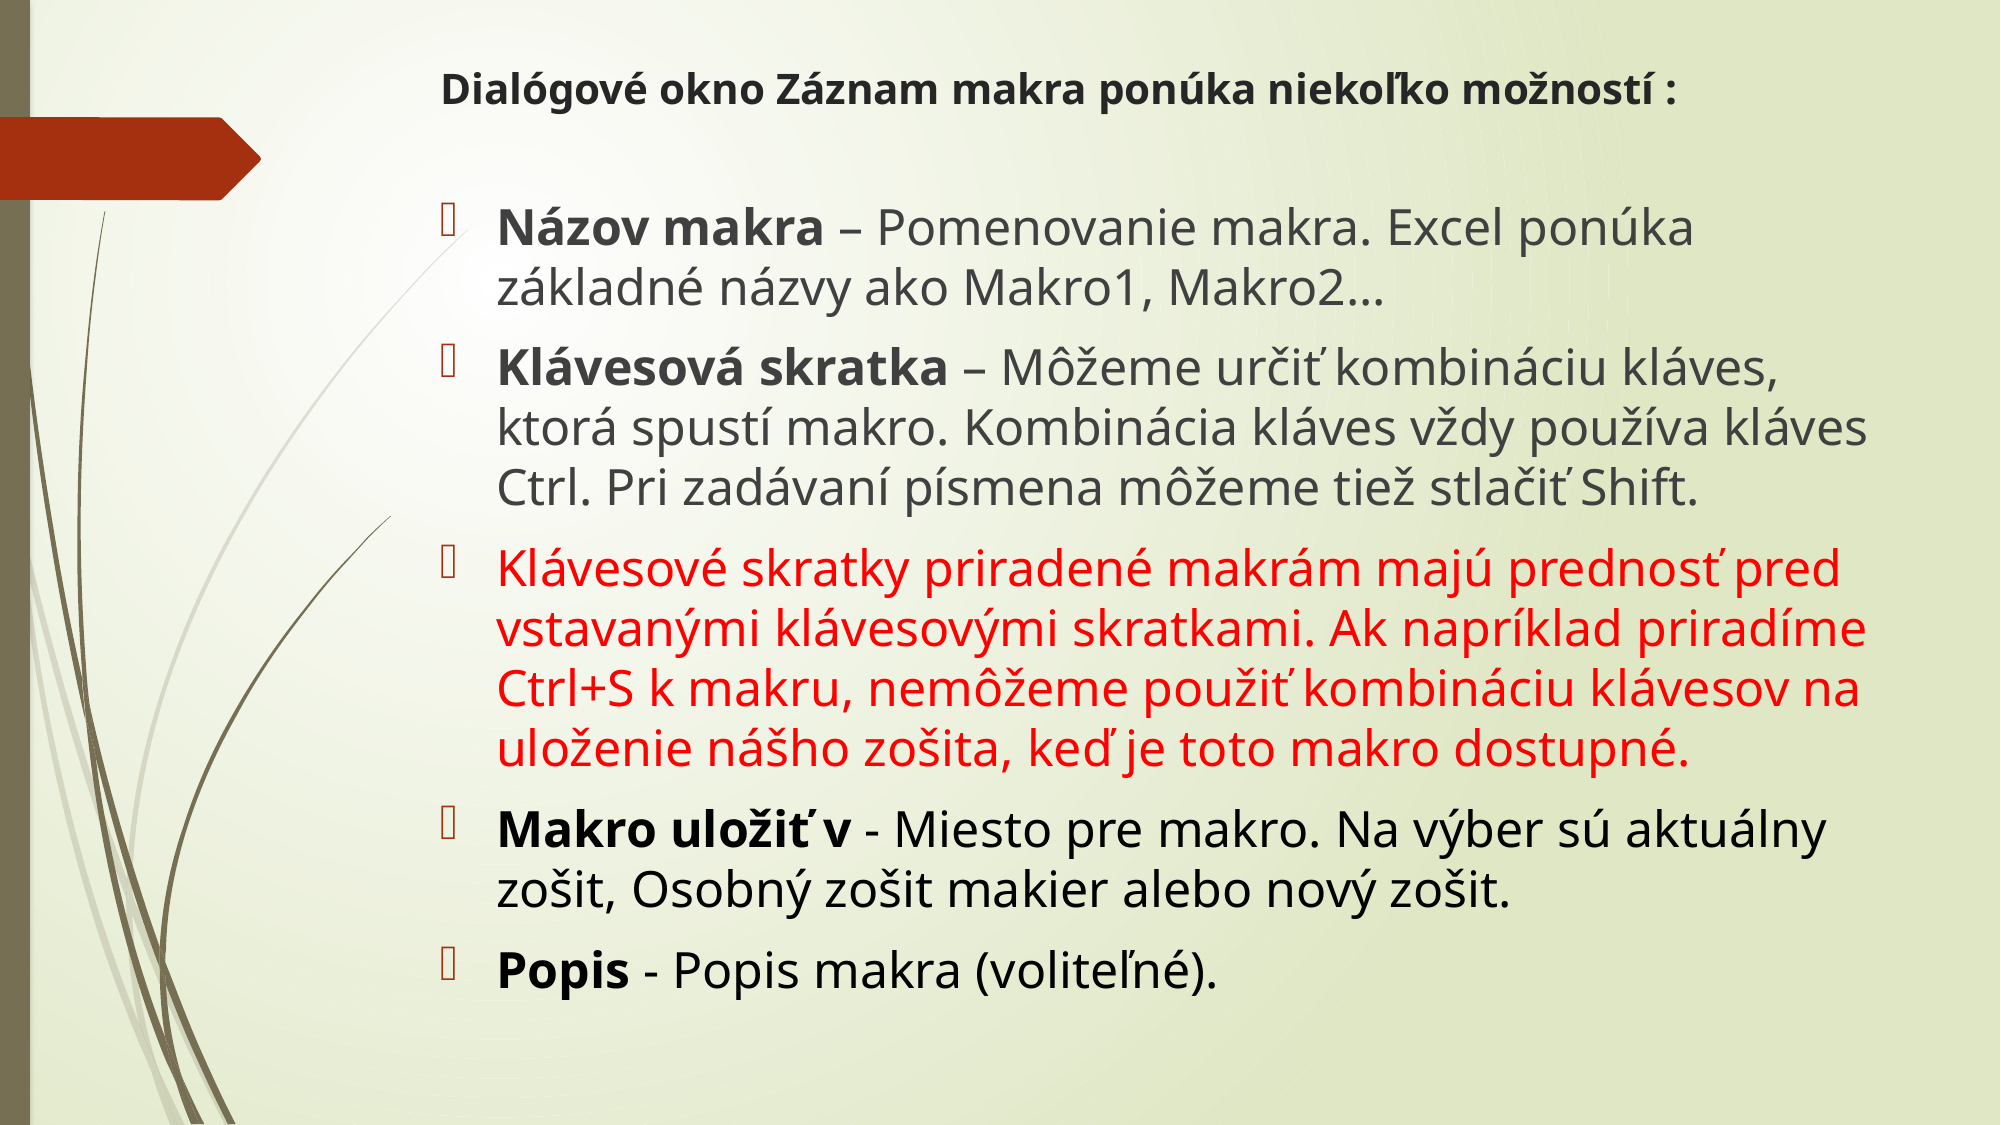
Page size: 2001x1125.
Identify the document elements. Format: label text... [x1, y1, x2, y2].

list Názov makra – Pomenovanie makra. Excel ponúka základné názvy ako Makro1, Makro2... Klávesová skratka – Môžeme určiť kombináciu kláves, ktorá spustí makro. Kombinácia kláves vždy používa kláves Ctrl. Pri zadávaní písmena môžeme tiež stlačiť Shift. Klávesové skratky priradené makrám majú prednosť pred vstavanými klávesovými skratkami. Ak napríklad priradíme Ctrl+S k makru, nemôžeme použiť kombináciu klávesov na uloženie nášho zošita, keď je toto makro dostupné. Makro uložiť v - Miesto pre makro. Na výber sú aktuálny zošit, Osobný zošit makier alebo nový zošit. Popis - Popis makra (voliteľné). [424, 187, 1888, 1070]
title Dialógové okno Záznam makra ponúka niekoľko možností : [425, 55, 1888, 156]
